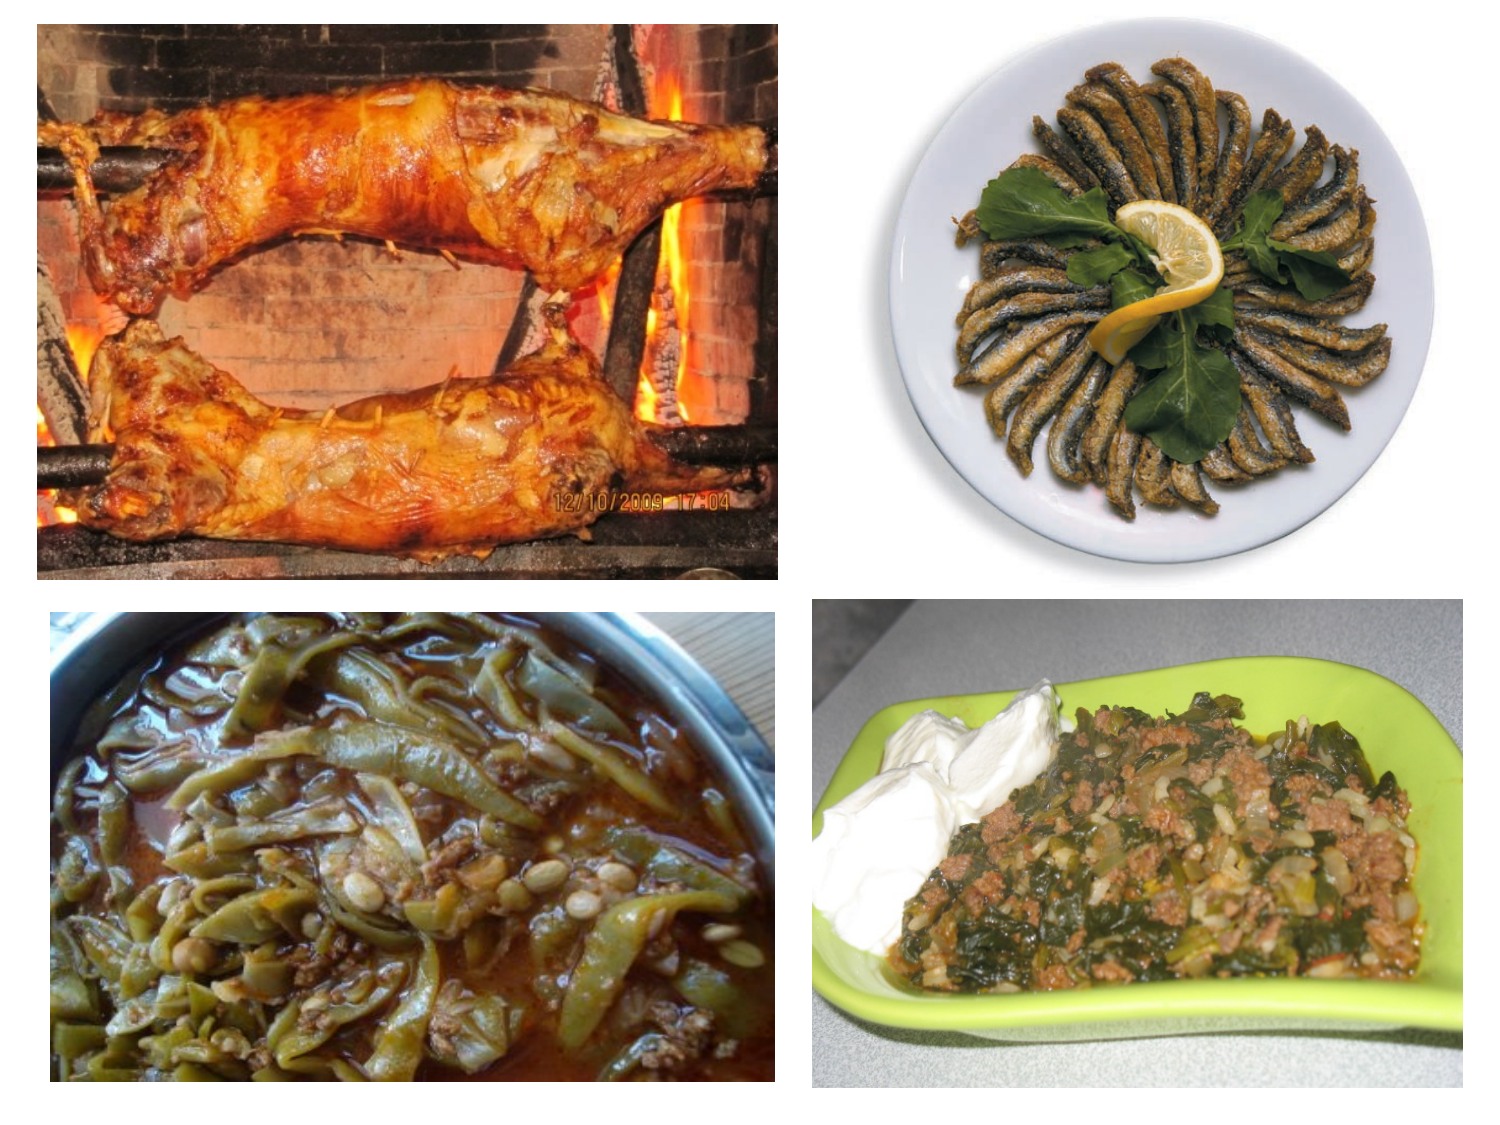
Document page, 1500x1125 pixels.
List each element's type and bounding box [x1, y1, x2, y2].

picture [49, 612, 776, 1082]
list [37, 24, 778, 581]
picture [849, 0, 1449, 591]
picture [812, 599, 1463, 1088]
